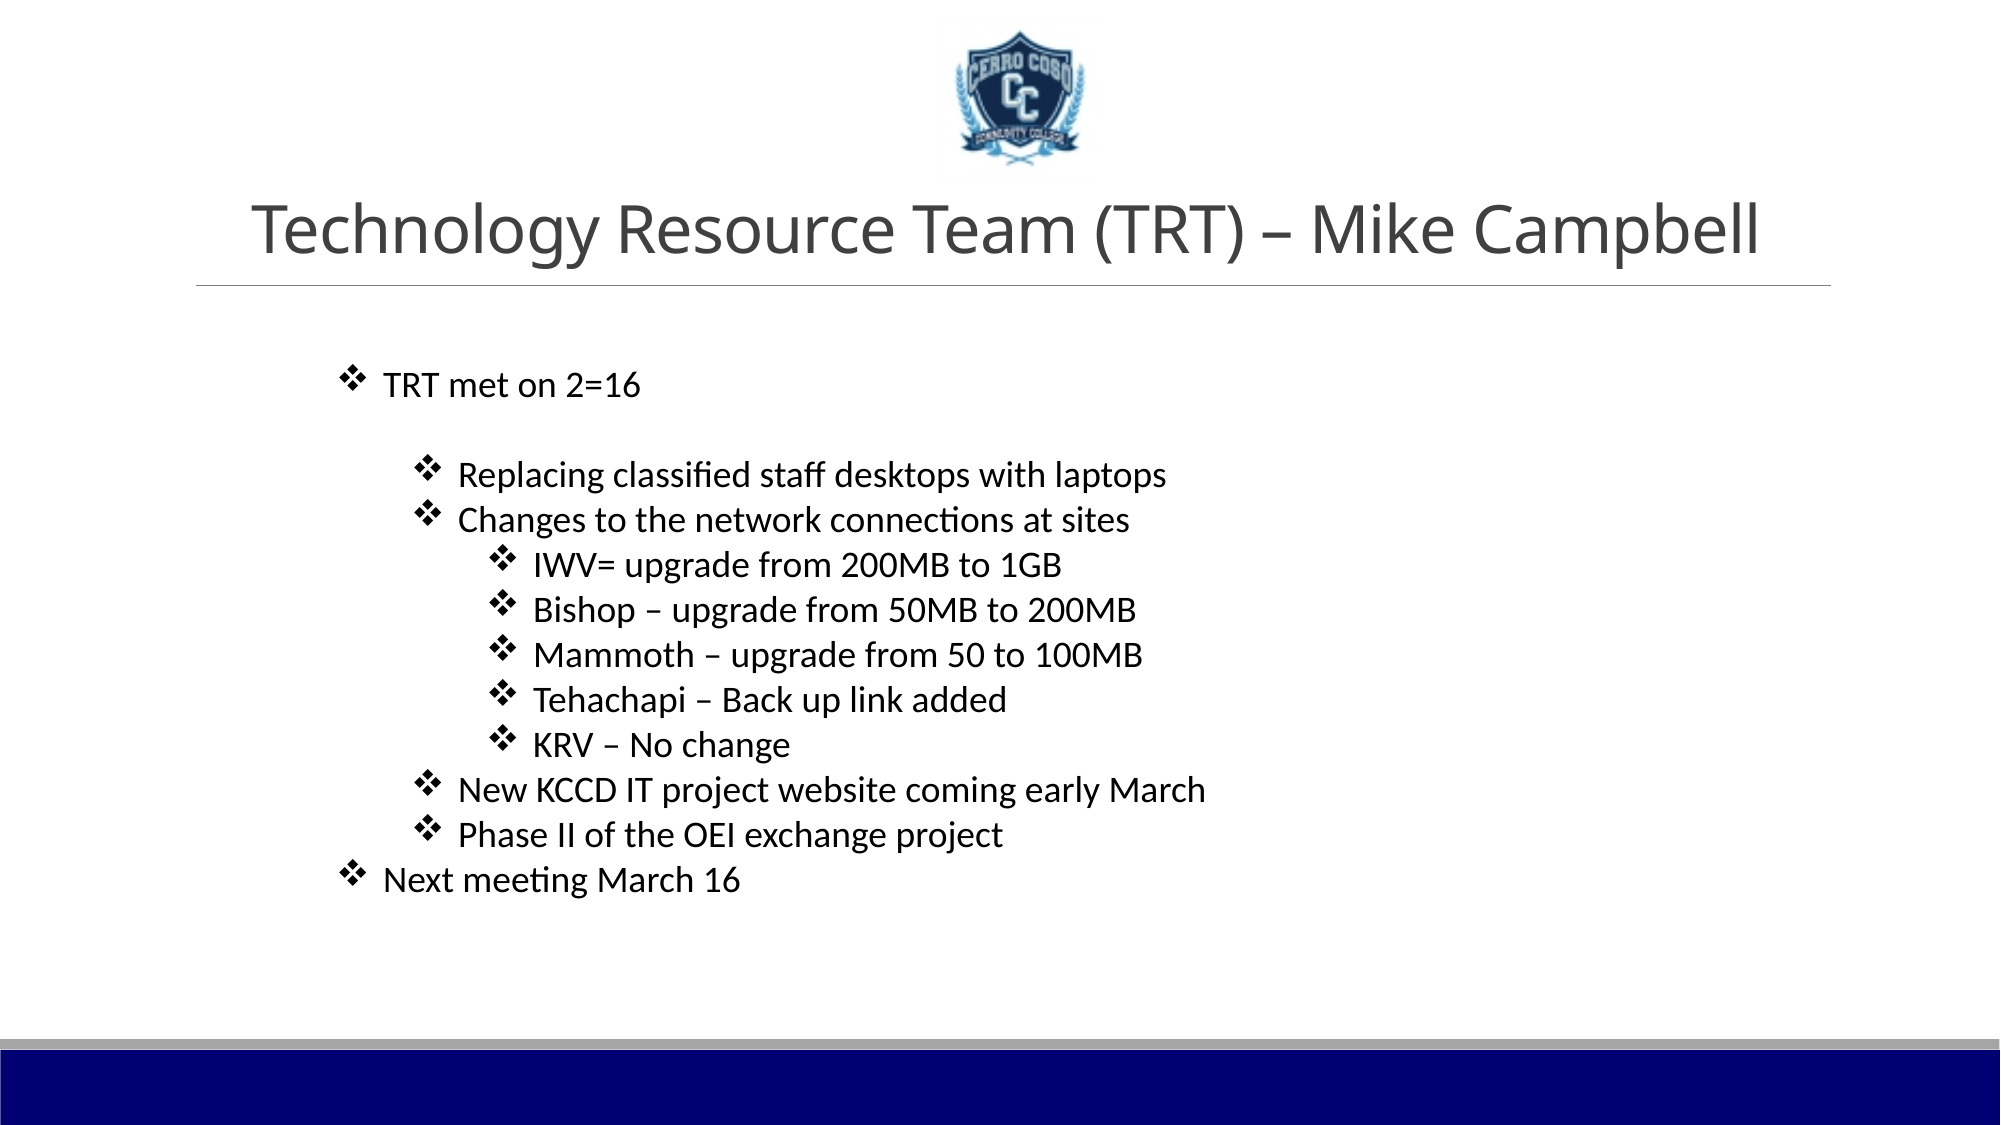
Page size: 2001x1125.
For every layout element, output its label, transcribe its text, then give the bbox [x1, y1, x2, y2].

text_box TRT met on 2=16 Replacing classified staff desktops with laptops Changes to the network connections at sites IWV= upgrade from 200MB to 1GB Bishop – upgrade from 50MB to 200MB Mammoth – upgrade from 50 to 100MB Tehachapi – Back up link added KRV – No change New KCCD IT project website coming early March Phase II of the OEI exchange project Next meeting March 16 [321, 352, 1360, 908]
picture [939, 18, 1102, 180]
title Technology Resource Team (TRT) – Mike Campbell [181, 125, 1832, 276]
